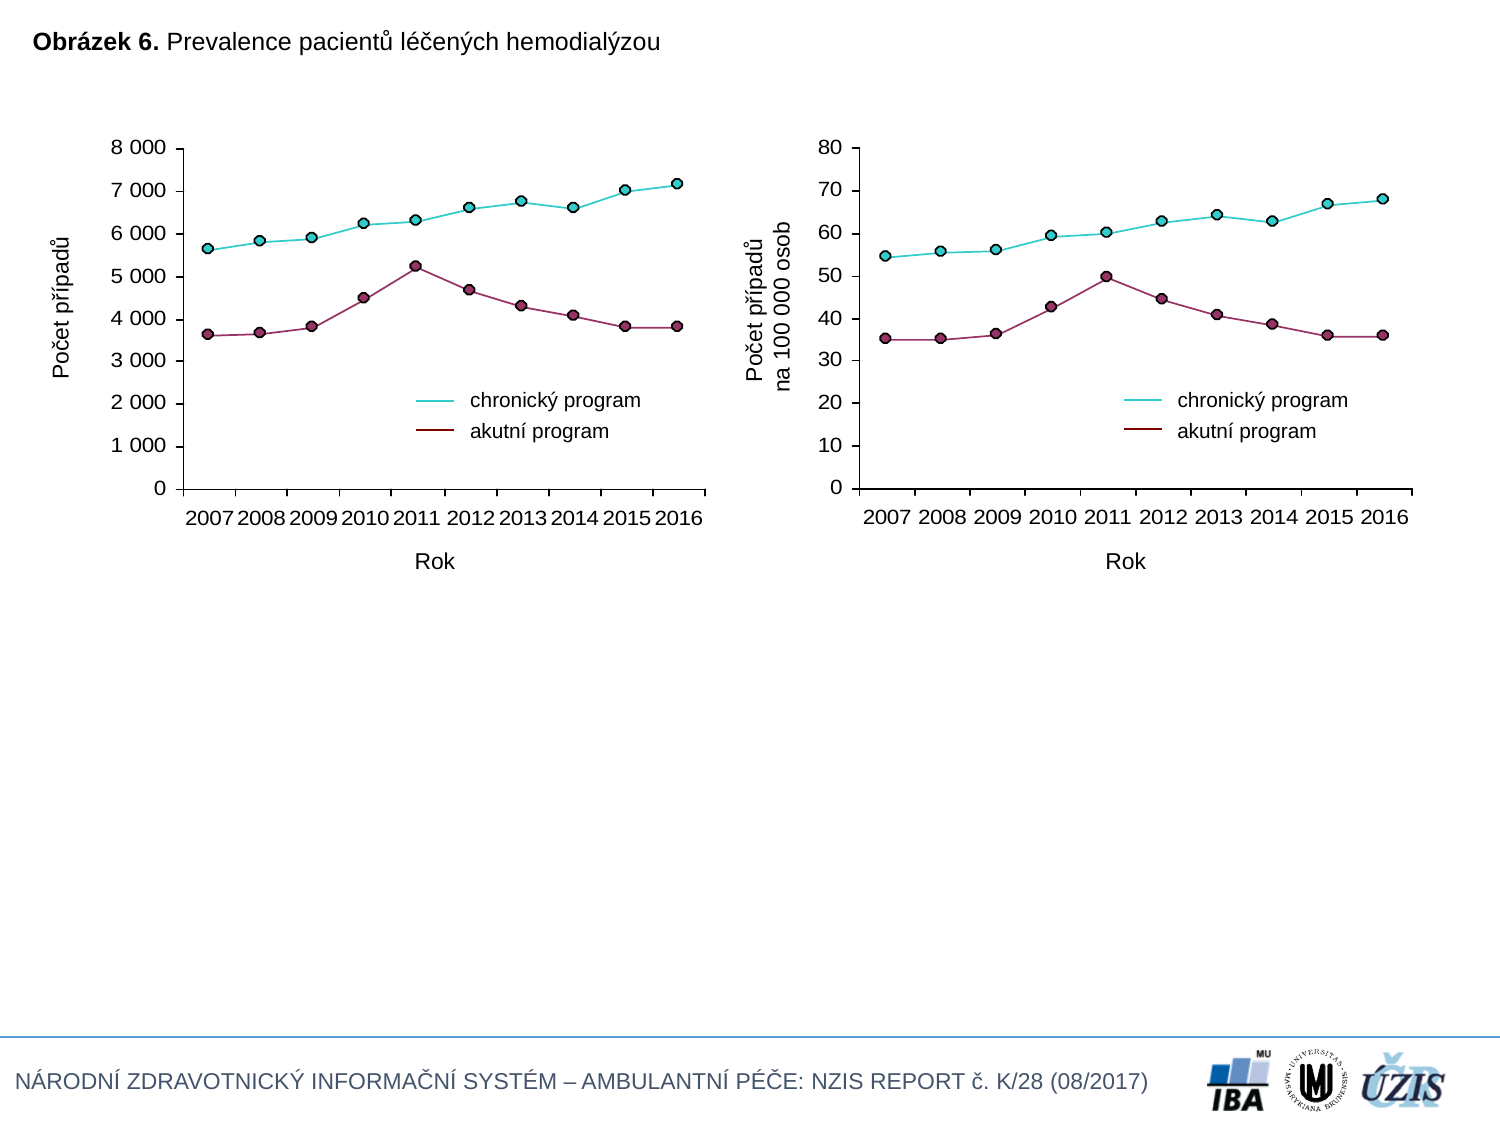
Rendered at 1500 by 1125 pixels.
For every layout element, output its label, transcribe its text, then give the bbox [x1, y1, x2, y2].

text_box Počet případů [38, 221, 81, 395]
text_box Rok [399, 563, 471, 582]
text_box Obrázek 6. Prevalence pacientů léčených hemodialýzou [17, 18, 677, 63]
text_box Počet případů na 100 000 osob [731, 206, 788, 408]
picture [1280, 1044, 1457, 1116]
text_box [81, 107, 731, 563]
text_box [788, 106, 1439, 562]
picture [1207, 1050, 1271, 1111]
text_box Rok [1090, 562, 1162, 582]
